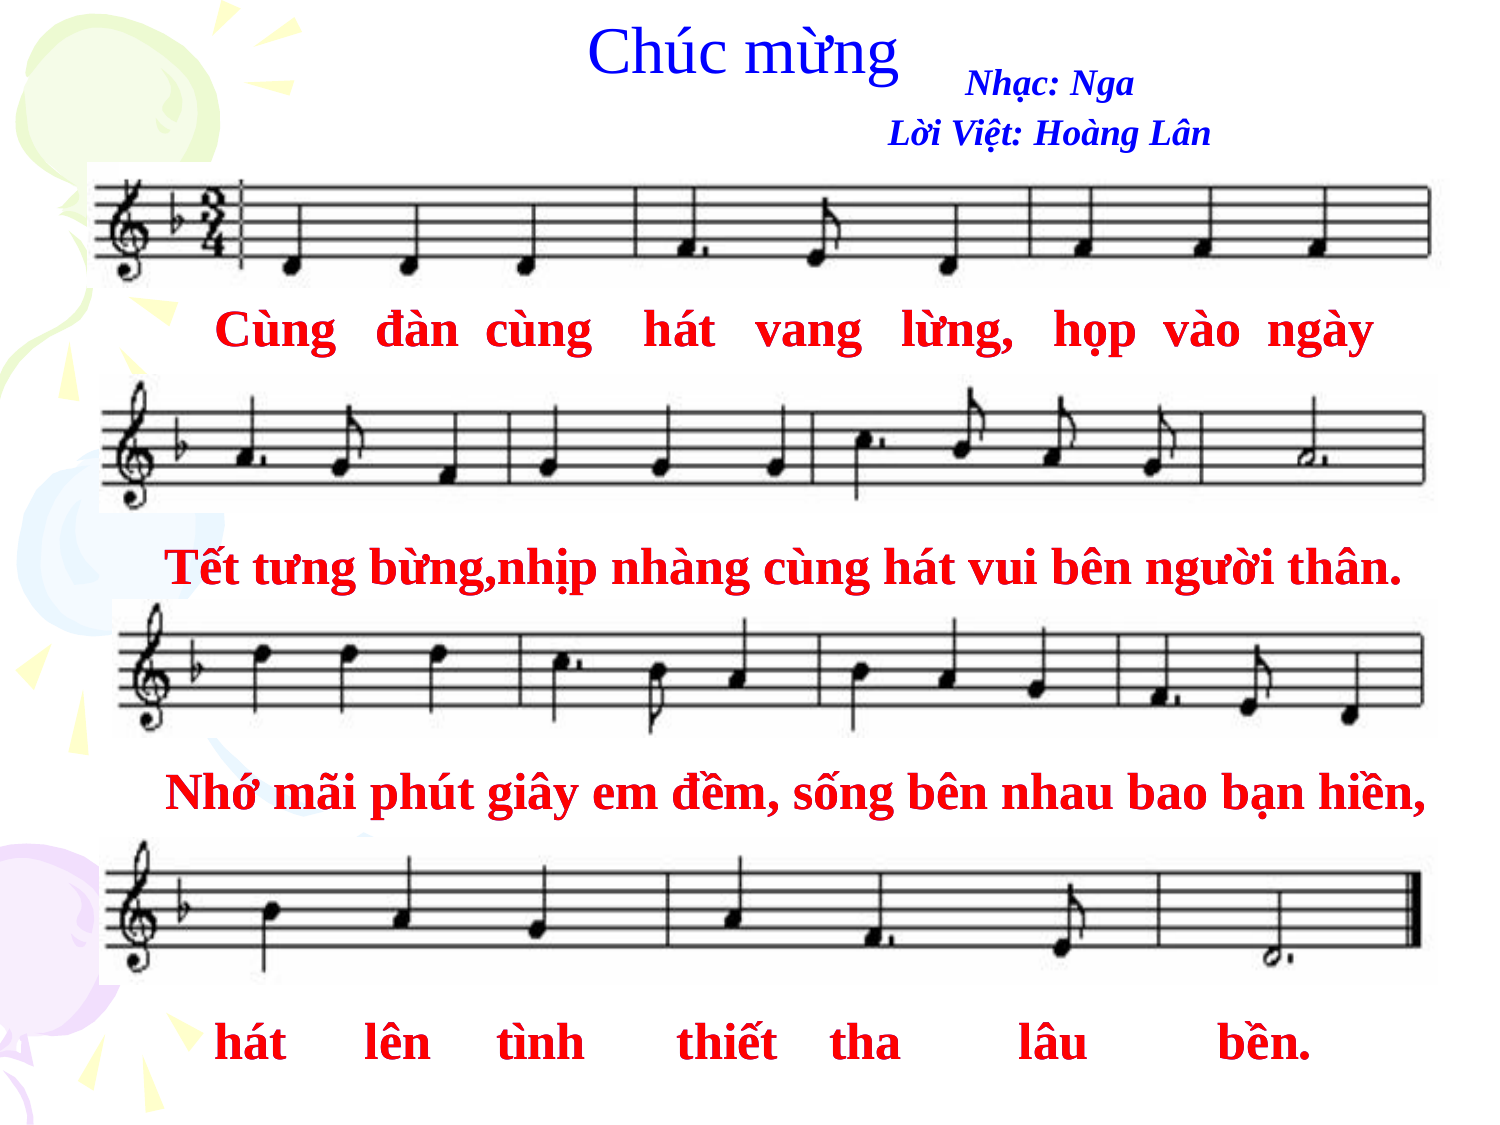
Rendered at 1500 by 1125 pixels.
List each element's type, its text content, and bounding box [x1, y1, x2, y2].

text_box Chúc mừng [50, 0, 1438, 95]
text_box Cùng đàn cùng hát vang lừng, họp vào ngày [200, 297, 1438, 365]
picture [99, 837, 1438, 985]
text_box Tết tưng bừng, [149, 524, 474, 598]
text_box nhịp nhàng cùng hát vui bên người thân. [474, 524, 1425, 598]
text_box [200, 994, 1366, 1073]
text_box Nhớ mãi phút giây em đềm, sống bên nhau bao bạn hiền, [137, 749, 1450, 828]
picture [87, 162, 1451, 288]
picture [112, 599, 1438, 738]
text_box Nhạc: Nga Lời Việt: Hoàng Lân [824, 62, 1275, 159]
picture [99, 374, 1438, 513]
text_box hát lên tình thiết tha lâu bền. [200, 999, 1363, 1078]
